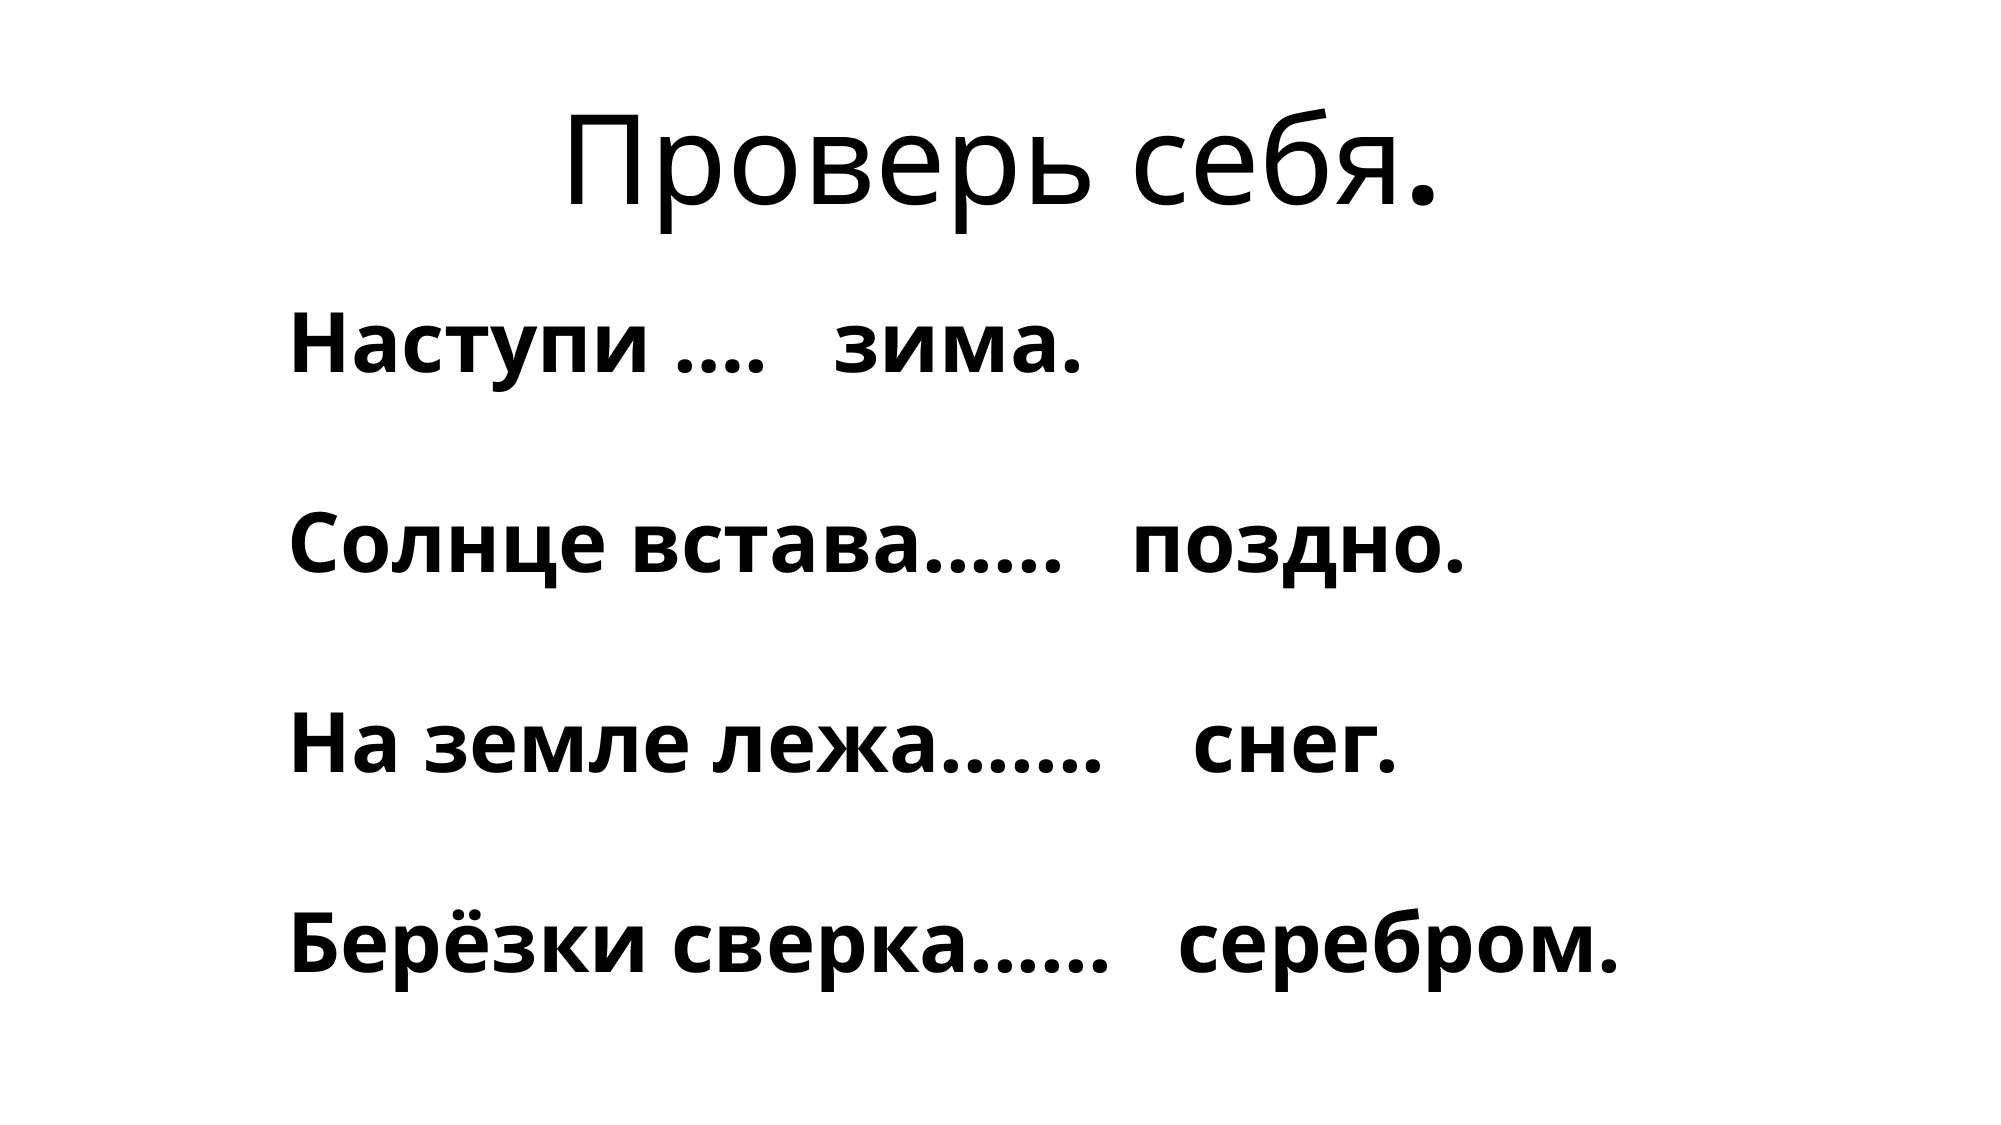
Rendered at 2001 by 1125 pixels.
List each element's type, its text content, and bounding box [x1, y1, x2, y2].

text_box Наступи …. зима. Солнце встава...... поздно. На земле лежа....... снег. Берёзки сверка...... серебром. [272, 282, 1728, 997]
text_box Проверь себя. [164, 72, 1836, 238]
